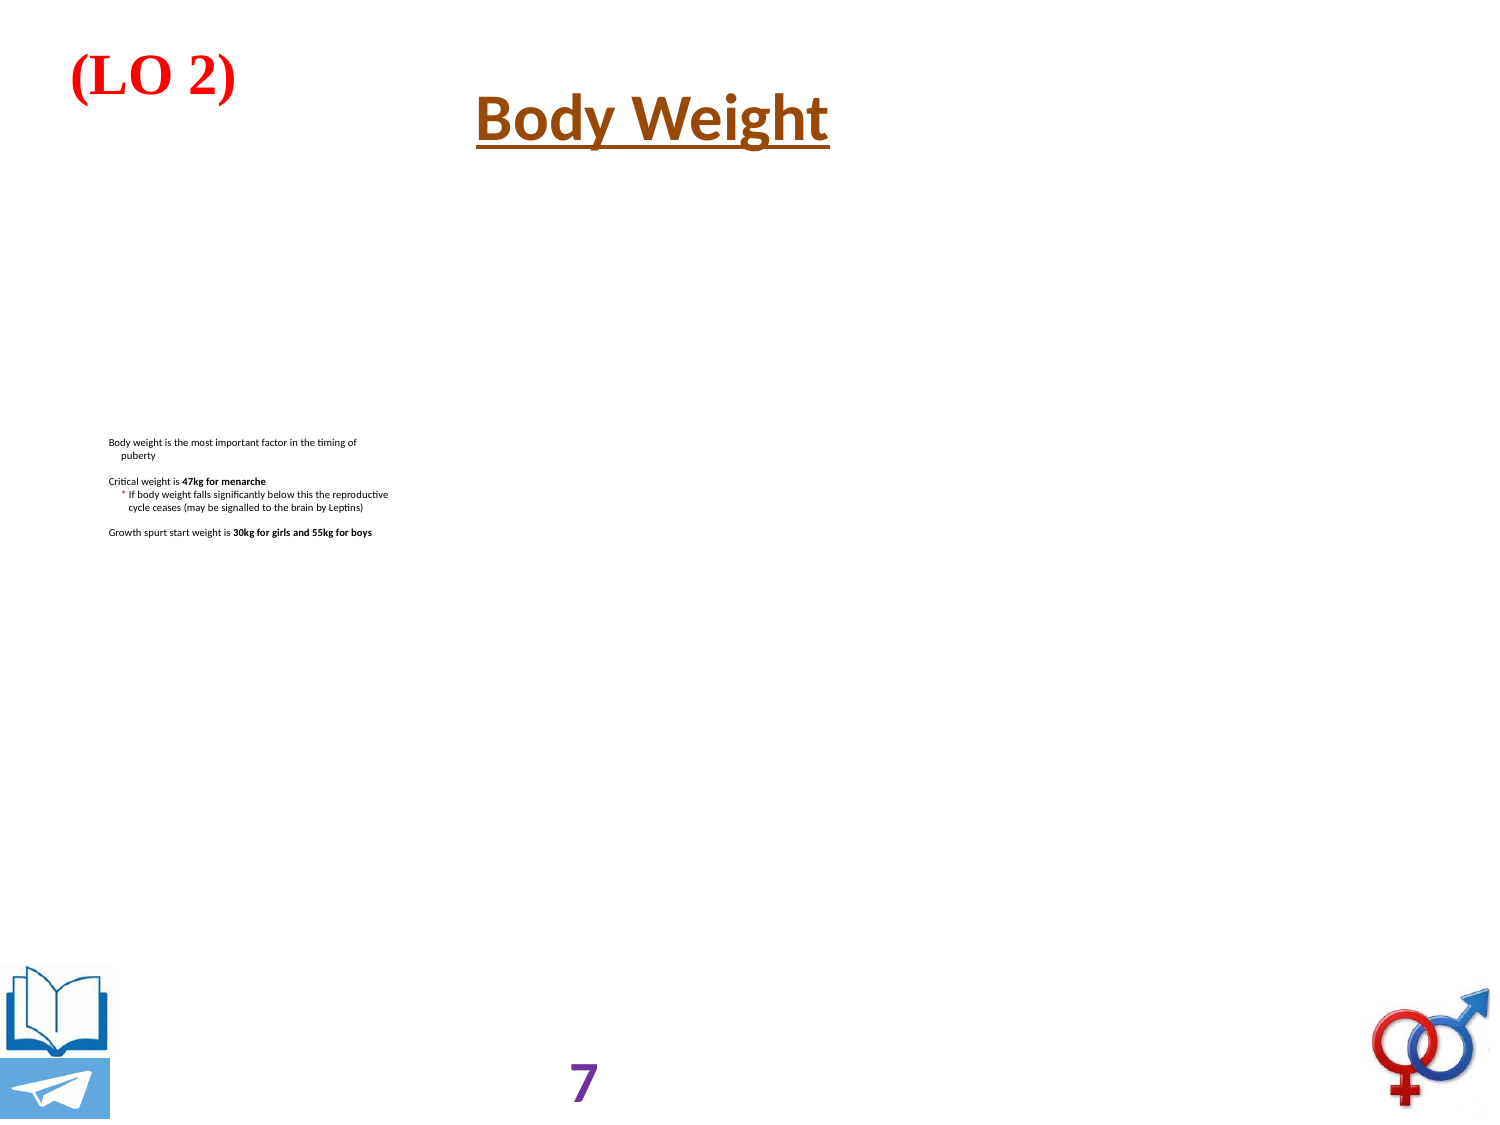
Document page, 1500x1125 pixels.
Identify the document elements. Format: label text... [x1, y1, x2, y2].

text_box (LO 2) [55, 29, 253, 114]
title Body weight is the most important factor in the timing of puberty Critical weight is 47kg for menarche * If body weight falls significantly below this the reproductive cycle ceases (may be signalled to the brain by Leptins) Growth spurt start weight is 30kg for girls and 55kg for boys [93, 386, 1444, 575]
picture [0, 964, 113, 1119]
picture [1365, 981, 1490, 1119]
slide_number 7 [554, 1048, 605, 1109]
text_box Body Weight [460, 66, 845, 162]
